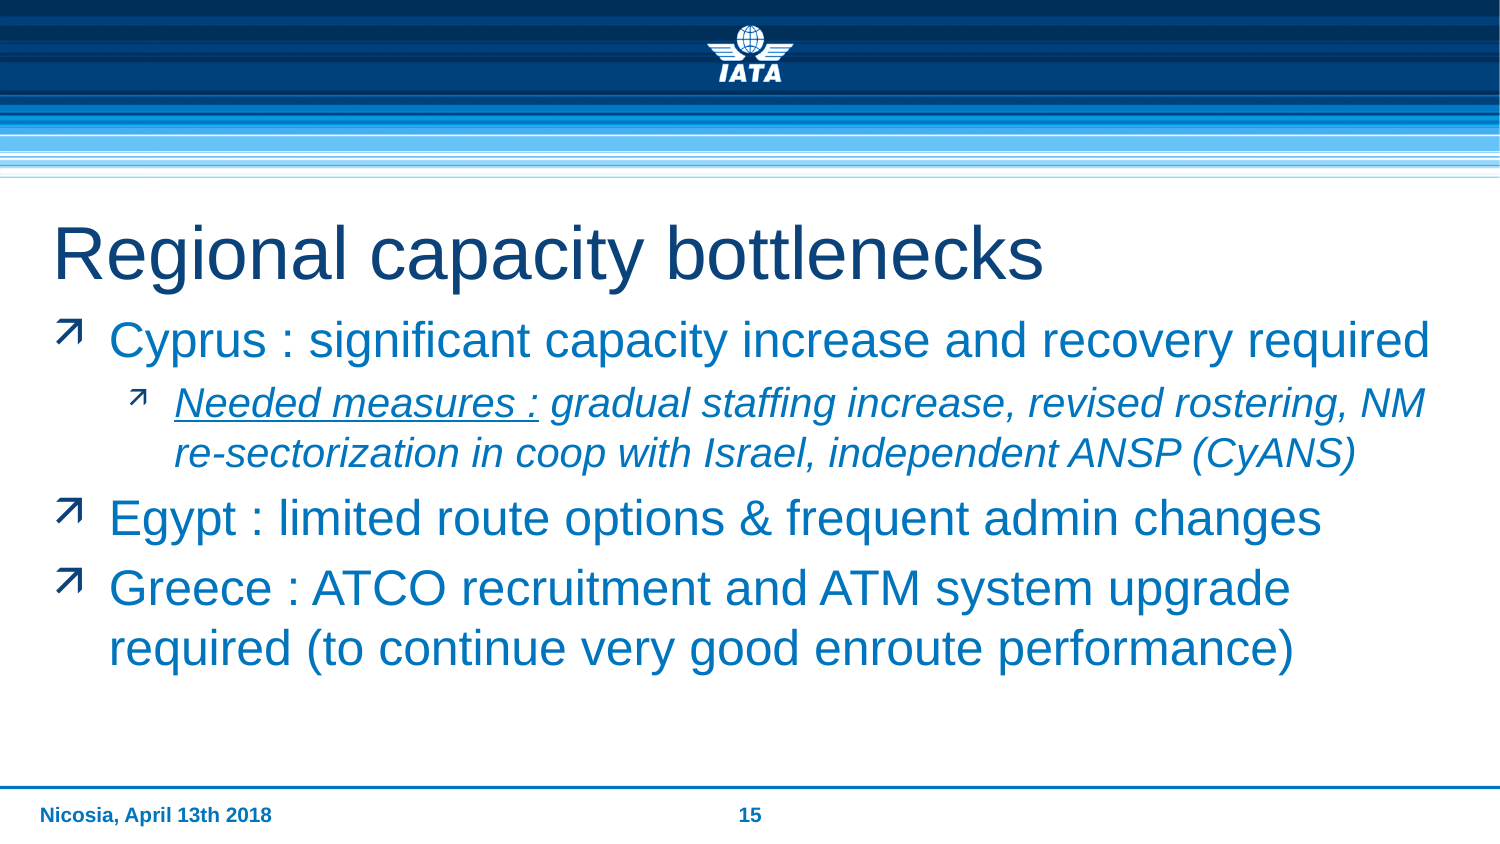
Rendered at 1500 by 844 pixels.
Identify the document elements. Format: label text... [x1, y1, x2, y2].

list Cyprus : significant capacity increase and recovery required Needed measures : gradual staffing increase, revised rostering, NM re-sectorization in coop with Israel, independent ANSP (CyANS) Egypt : limited route options & frequent admin changes Greece : ATCO recruitment and ATM system upgrade required (to continue very good enroute performance) [37, 300, 1450, 750]
picture [0, 0, 1500, 115]
footer Nicosia, April 13th 2018 [24, 794, 538, 823]
picture [0, 126, 1500, 178]
slide_number 15 [650, 794, 850, 823]
title Regional capacity bottlenecks [37, 196, 1450, 300]
